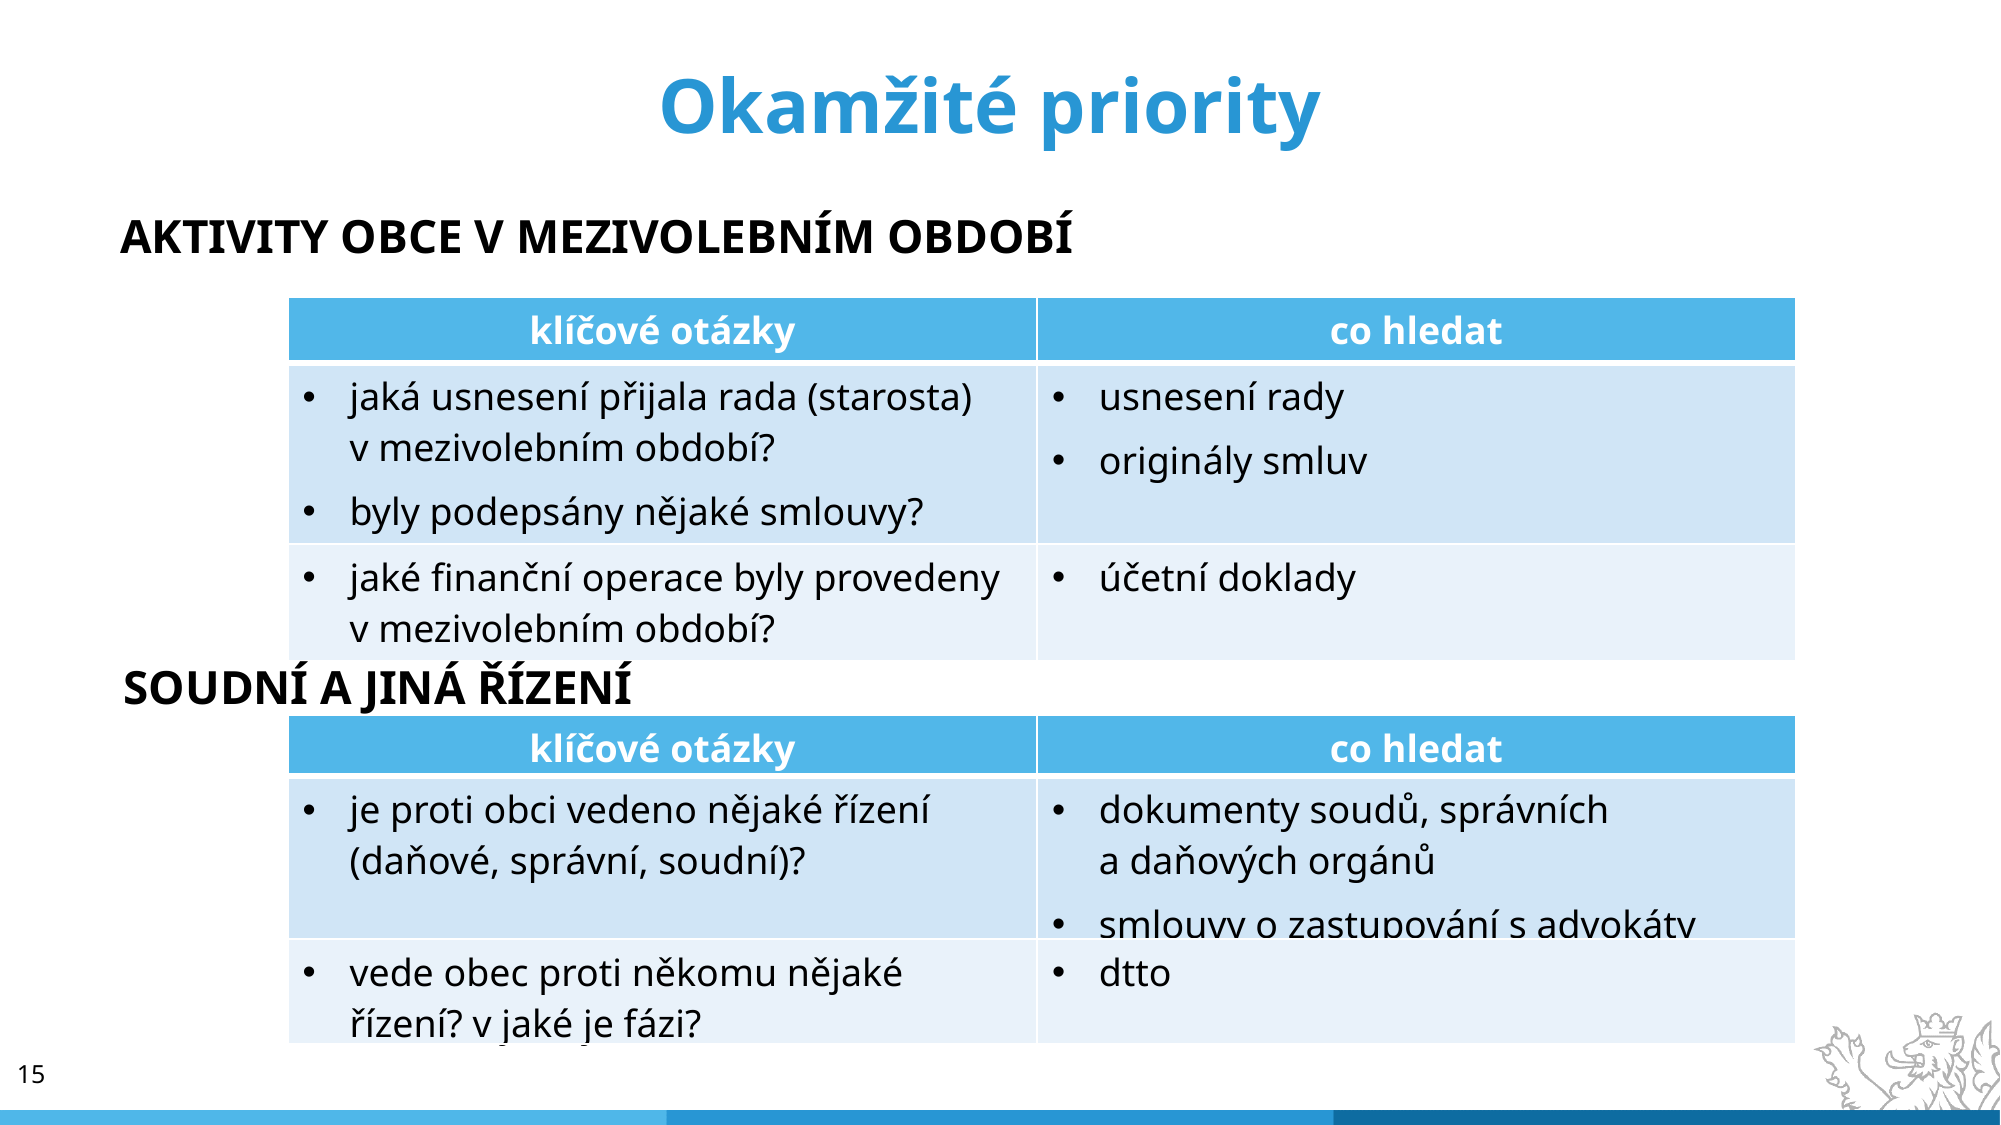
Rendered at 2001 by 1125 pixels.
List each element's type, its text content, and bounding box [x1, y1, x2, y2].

text_box SOUDNÍ A JINÁ ŘÍZENÍ [109, 651, 648, 722]
table_cell vede obec proti někomu nějaké řízení? v jaké je fázi? [289, 940, 1036, 1043]
title Okamžité priority [137, 21, 1863, 174]
table_cell jaké finanční operace byly provedeny v mezivolebním období? [289, 545, 1036, 660]
table_cell je proti obci vedeno nějaké řízení (daňové, správní, soudní)? [289, 779, 1036, 938]
table_cell usnesení rady originály smluv [1038, 366, 1795, 543]
table_cell dokumenty soudů, správních a daňových orgánů smlouvy o zastupování s advokáty [1038, 779, 1795, 938]
table_header co hledat [1038, 298, 1795, 360]
table_cell účetní doklady [1038, 545, 1795, 660]
table_header klíčové otázky [289, 298, 1036, 360]
table_header co hledat [1038, 716, 1795, 773]
picture [0, 1012, 2000, 1125]
table_cell jaká usnesení přijala rada (starosta) v mezivolebním období? byly podepsány nějaké smlouvy? [289, 366, 1036, 543]
table_header klíčové otázky [289, 716, 1036, 773]
table_cell dtto [1038, 940, 1795, 1043]
slide_number 15 [1, 1043, 75, 1109]
text_box AKTIVITY OBCE V MEZIVOLEBNÍM OBDOBÍ [105, 200, 1089, 270]
